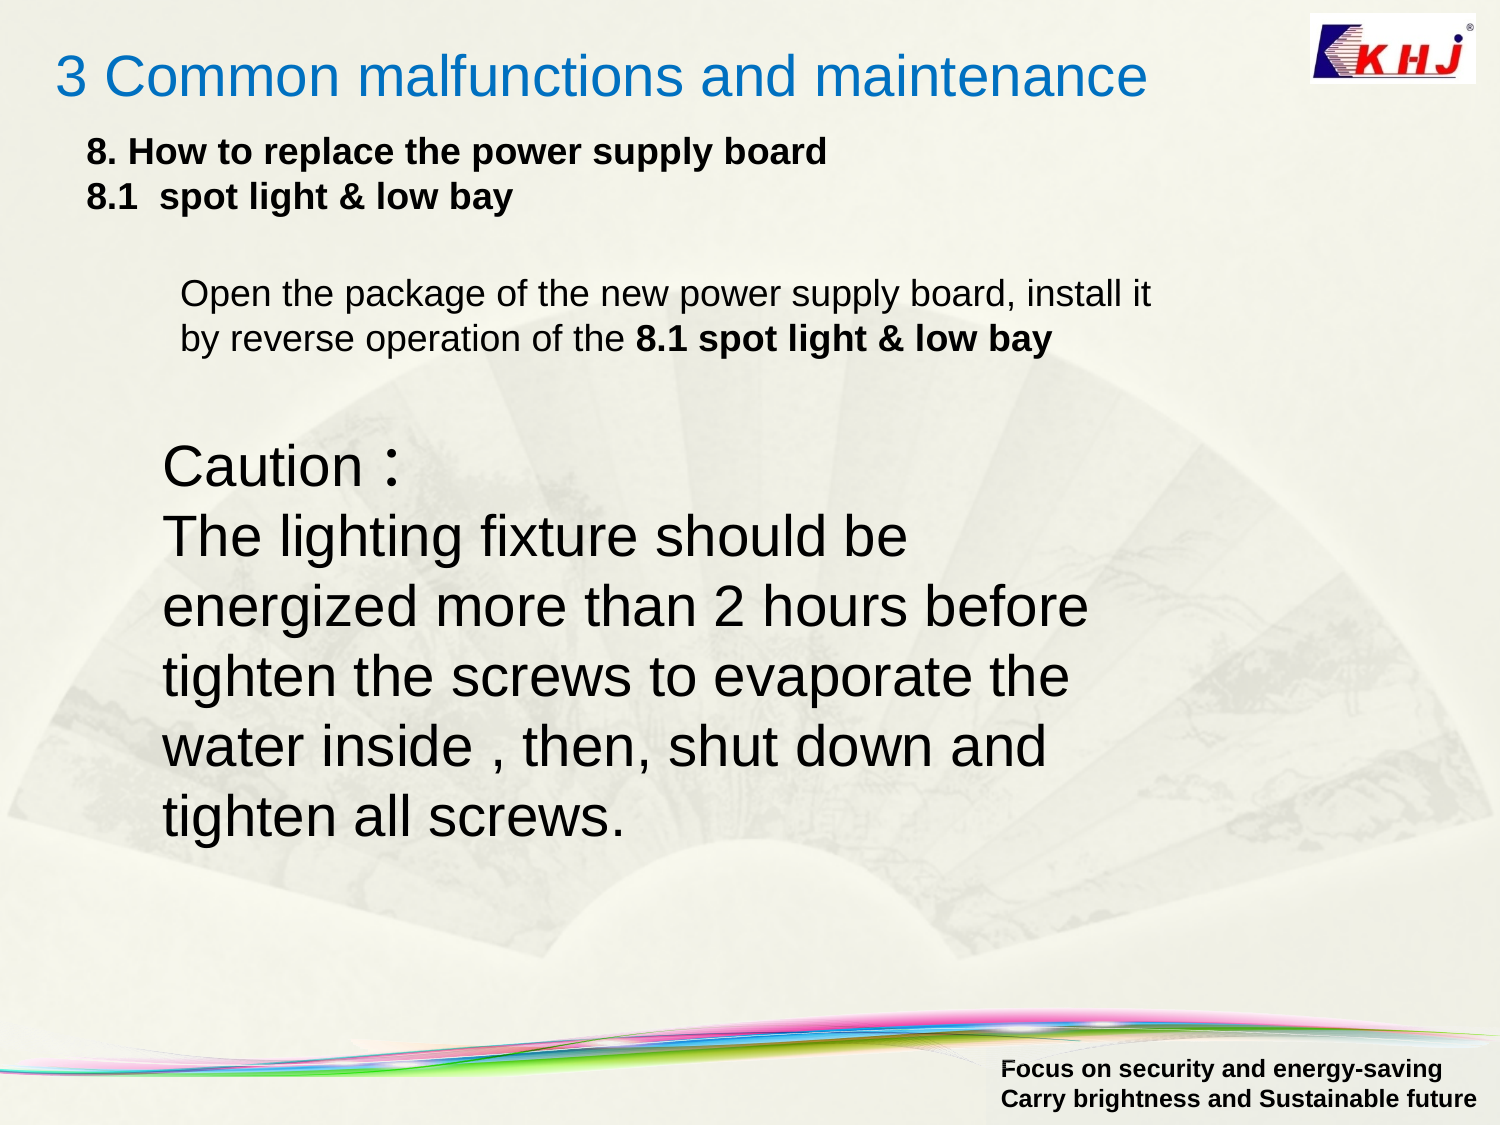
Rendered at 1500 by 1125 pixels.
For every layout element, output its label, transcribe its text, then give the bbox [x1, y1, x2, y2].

text_box 8. How to replace the power supply board 8.1 spot light & low bay [71, 119, 844, 225]
text_box Open the package of the new power supply board, install it by reverse operation of the 8.1 spot light & low bay [165, 261, 1193, 366]
picture [1310, 13, 1476, 84]
text_box Caution： The lighting fixture should be energized more than 2 hours before tighten the screws to evaporate the water inside , then, shut down and tighten all screws. [147, 420, 1176, 856]
picture [0, 1005, 1500, 1077]
